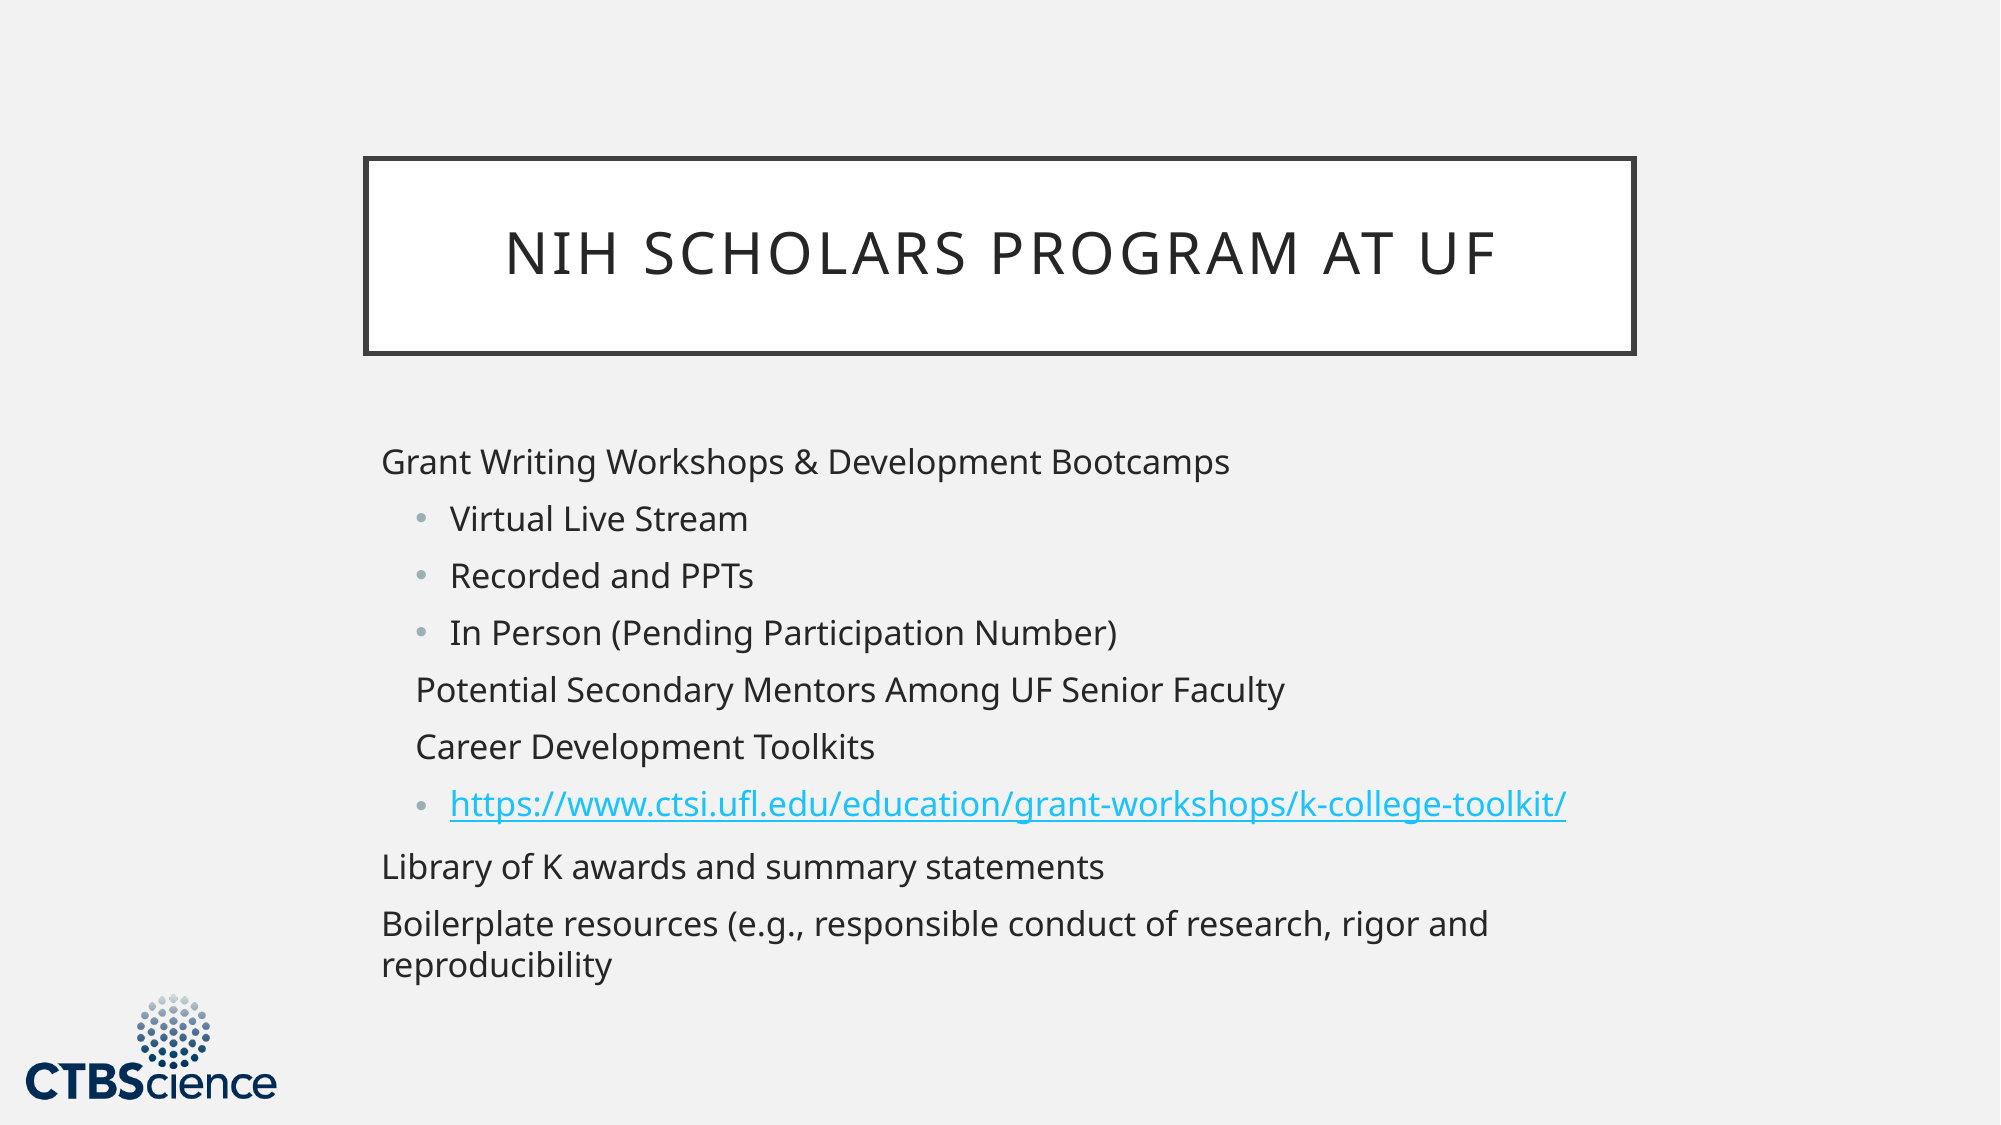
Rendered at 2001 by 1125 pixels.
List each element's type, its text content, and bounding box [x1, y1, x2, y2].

list Grant Writing Workshops & Development Bootcamps Virtual Live Stream Recorded and PPTs In Person (Pending Participation Number) Potential Secondary Mentors Among UF Senior Faculty Career Development Toolkits https://www.ctsi.ufl.edu/education/grant-workshops/k-college-toolkit/ Library of K awards and summary statements Boilerplate resources (e.g., responsible conduct of research, rigor and reproducibility [366, 432, 1634, 996]
title NIH Scholars Program at UF [363, 156, 1637, 356]
